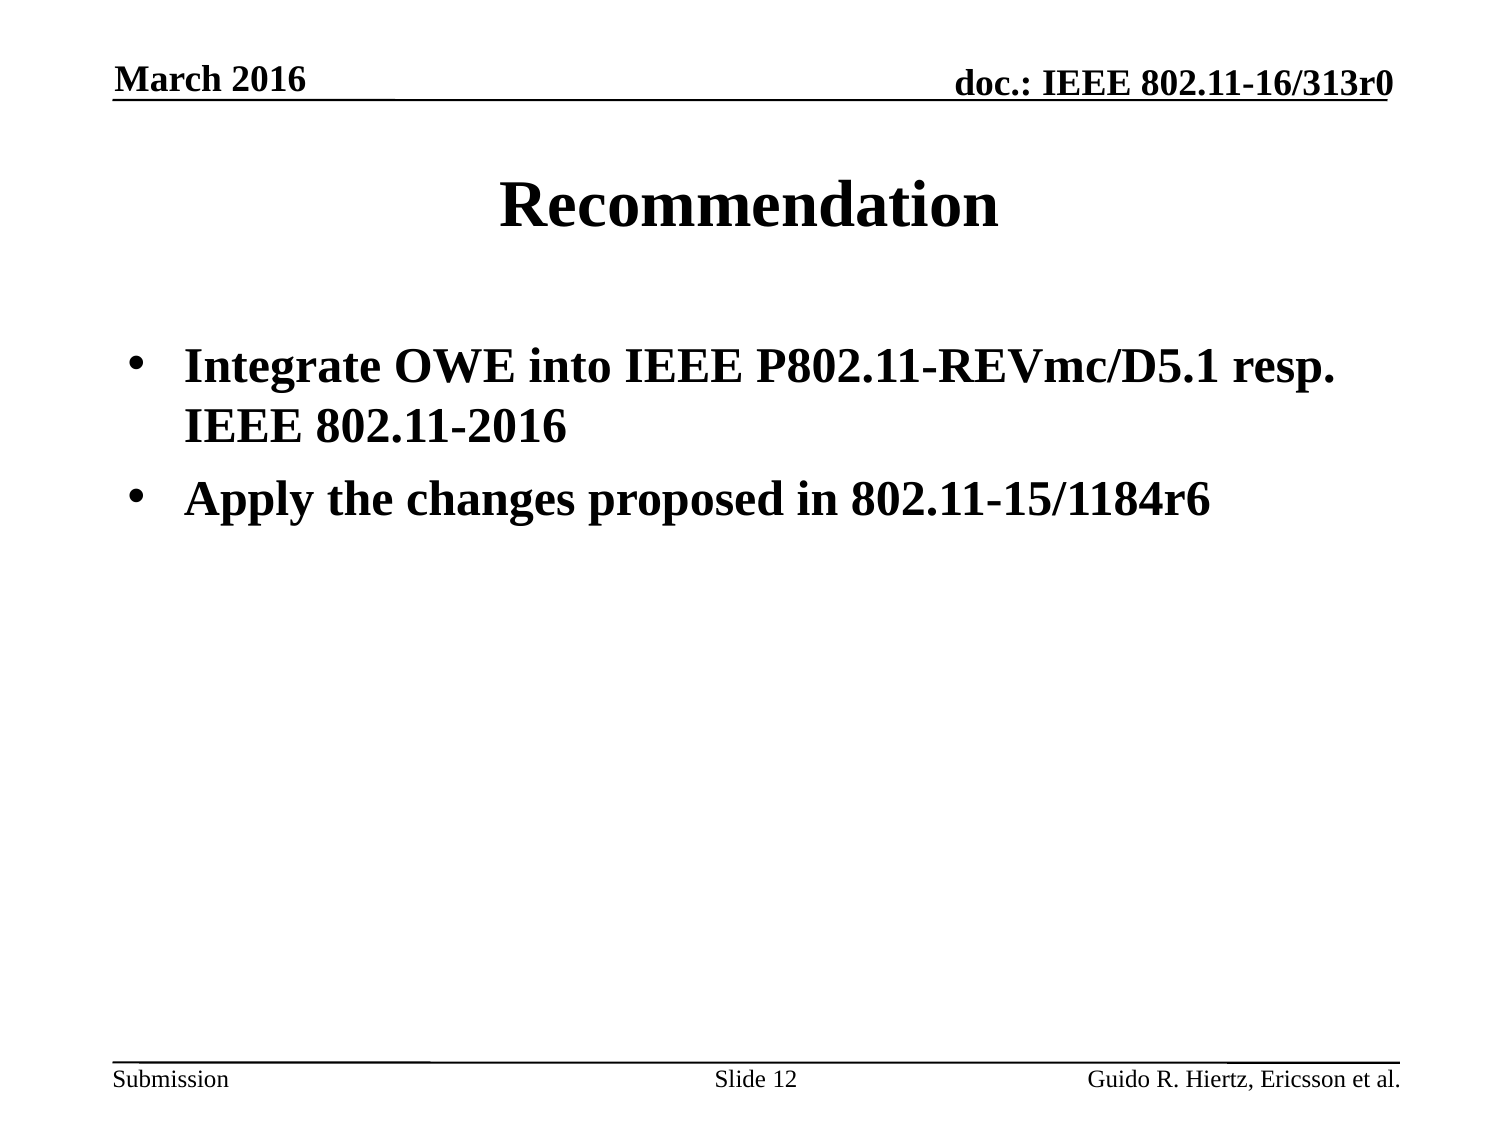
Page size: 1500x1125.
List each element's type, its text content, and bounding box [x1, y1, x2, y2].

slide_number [114, 54, 423, 100]
footer Guido R. Hiertz, Ericsson et al. [878, 1061, 1402, 1093]
slide_number Slide 12 [712, 1061, 800, 1123]
title Recommendation [112, 112, 1388, 288]
list Integrate OWE into IEEE P802.11-REVmc/D5.1 resp. IEEE 802.11-2016 Apply the changes proposed in 802.11-15/1184r6 [112, 324, 1388, 1000]
